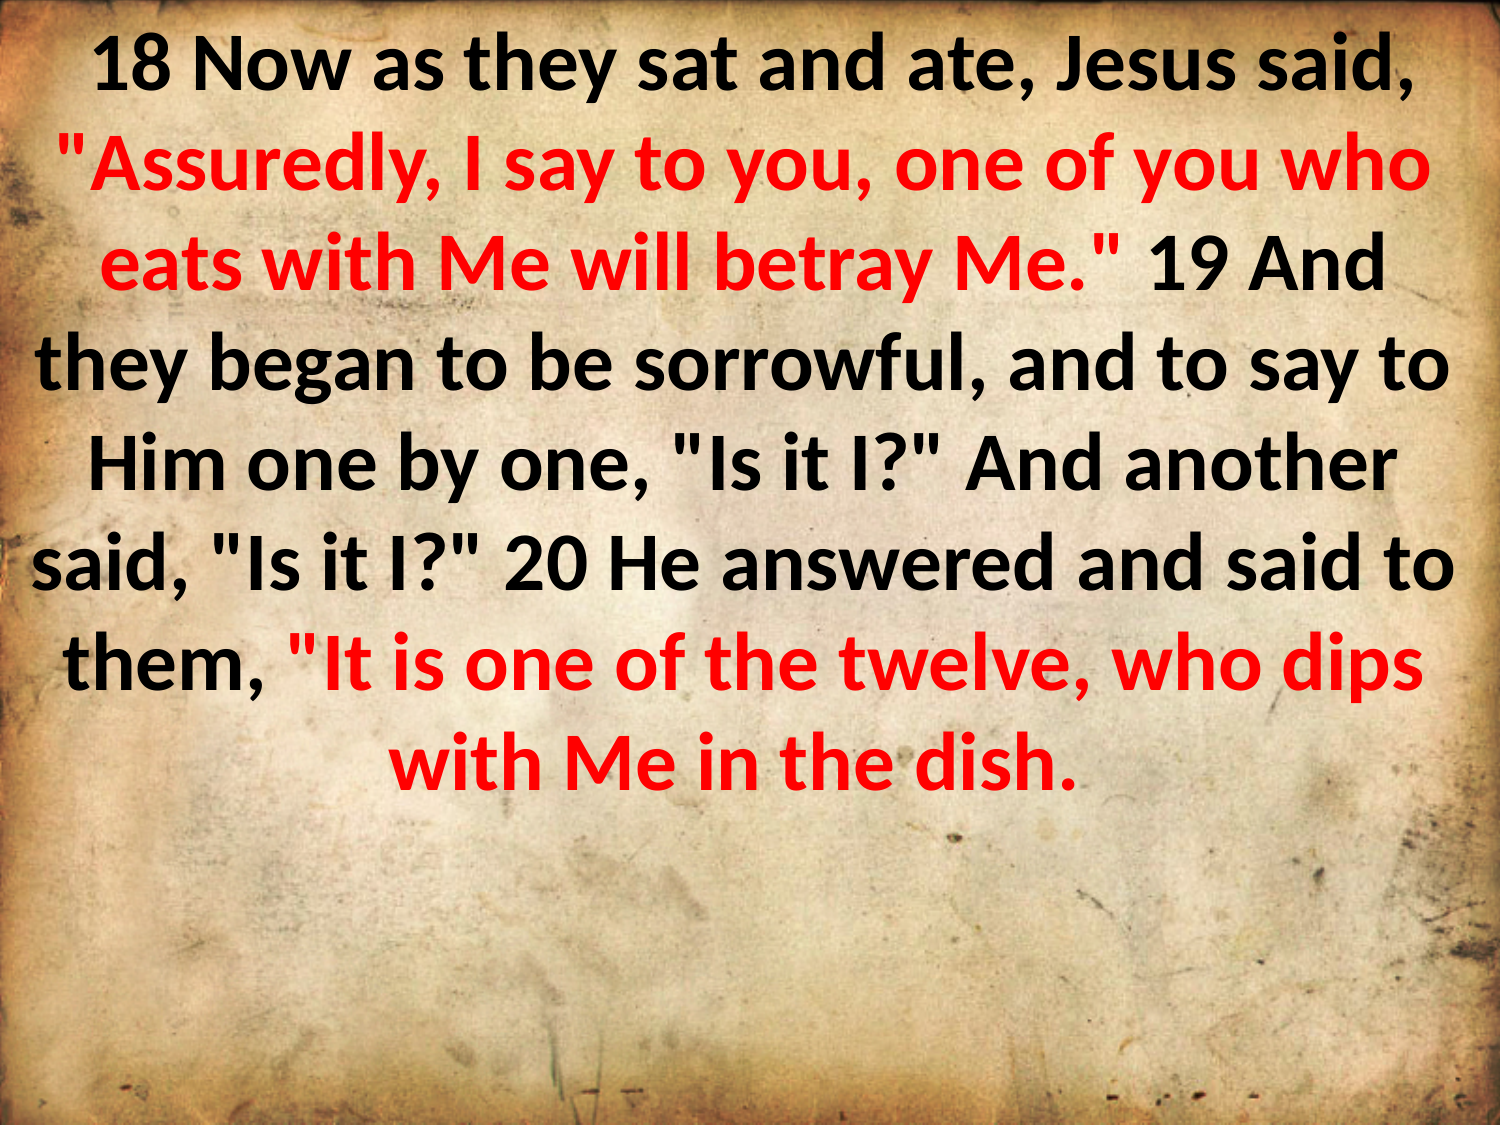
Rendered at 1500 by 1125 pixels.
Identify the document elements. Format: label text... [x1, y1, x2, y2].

picture [0, 0, 1500, 1125]
text_box 18 Now as they sat and ate, Jesus said, "Assuredly, I say to you, one of you who eats with Me will betray Me." 19 And they began to be sorrowful, and to say to Him one by one, "Is it I?" And another said, "Is it I?" 20 He answered and said to them, "It is one of the twelve, who dips with Me in the dish. [12, 0, 1475, 915]
